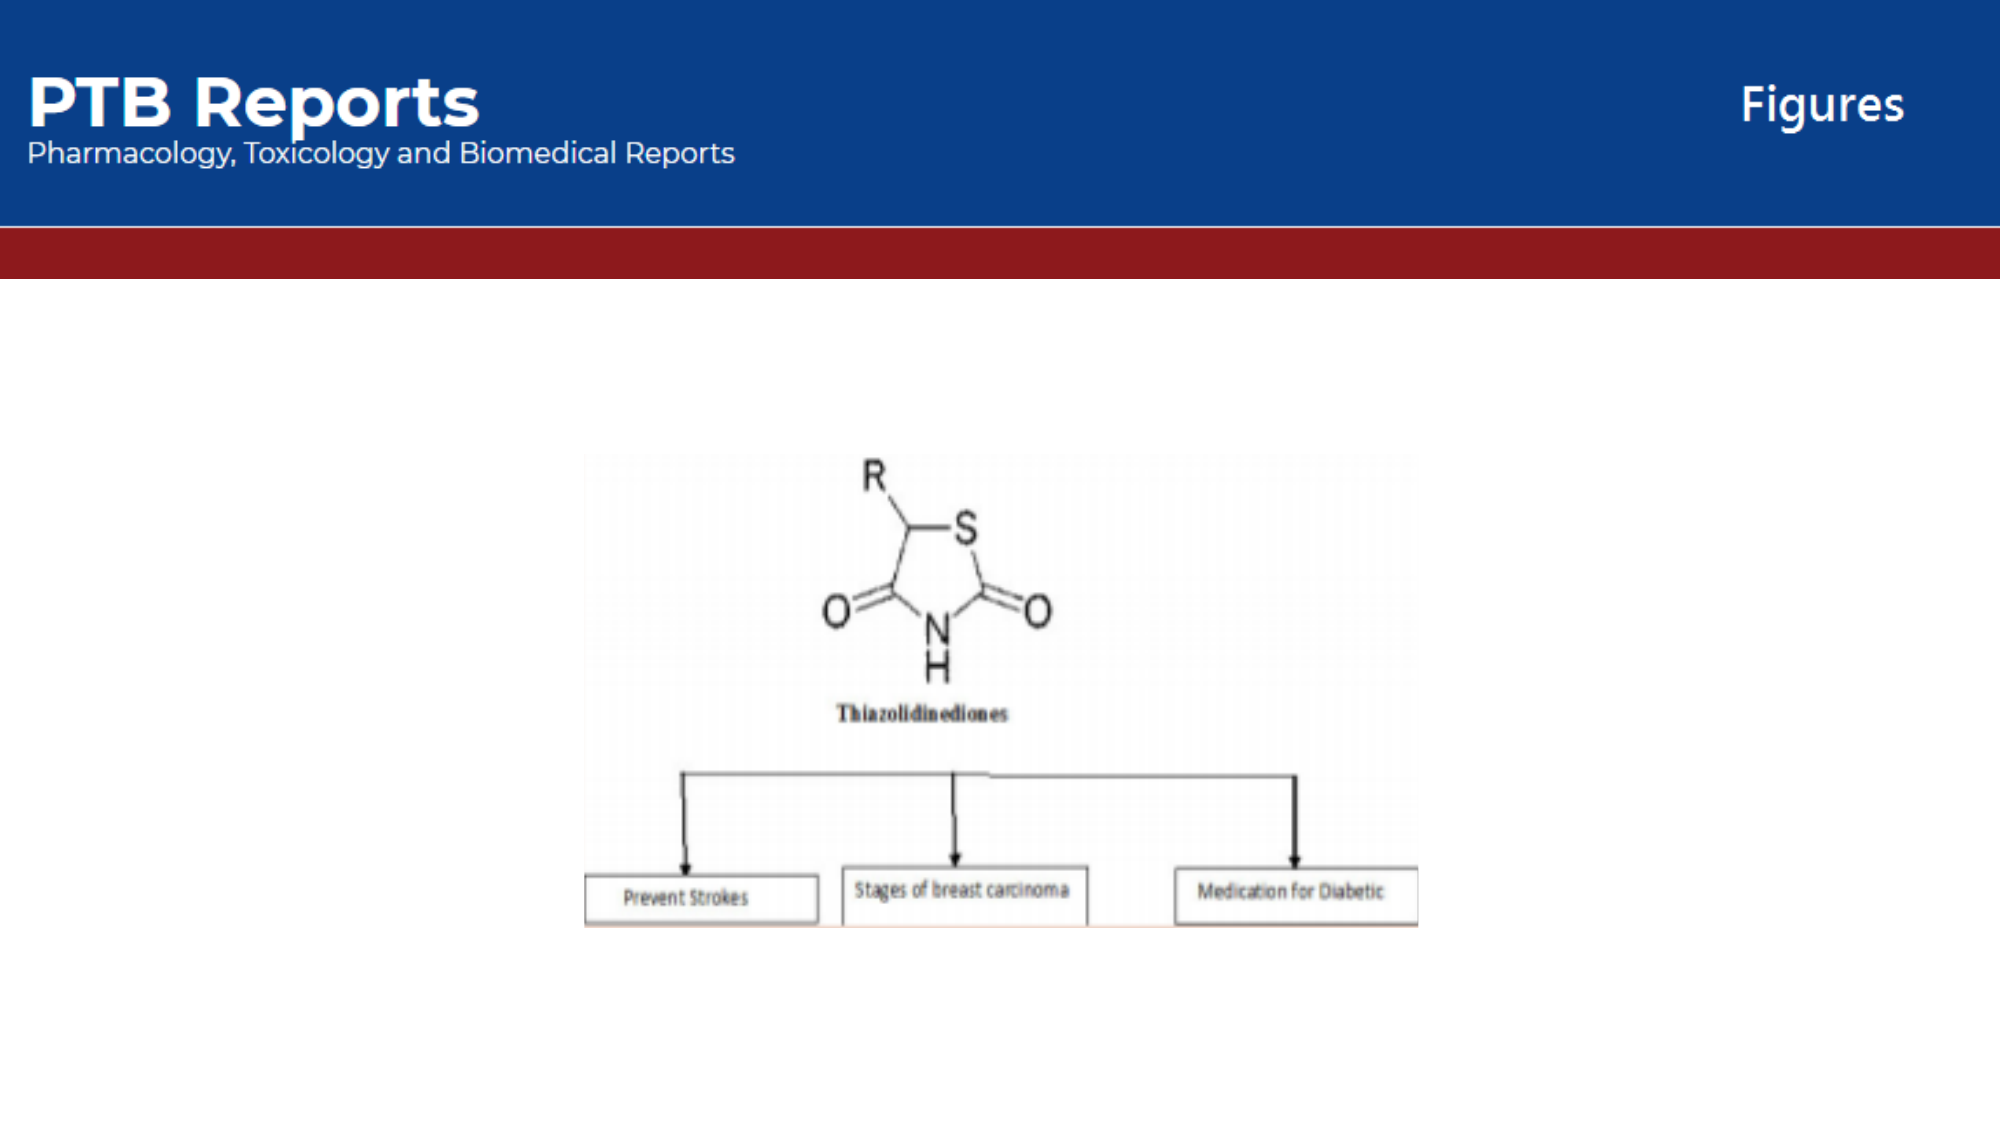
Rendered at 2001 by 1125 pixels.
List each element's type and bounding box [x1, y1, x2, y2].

picture [0, 0, 2000, 279]
list [584, 454, 1419, 928]
